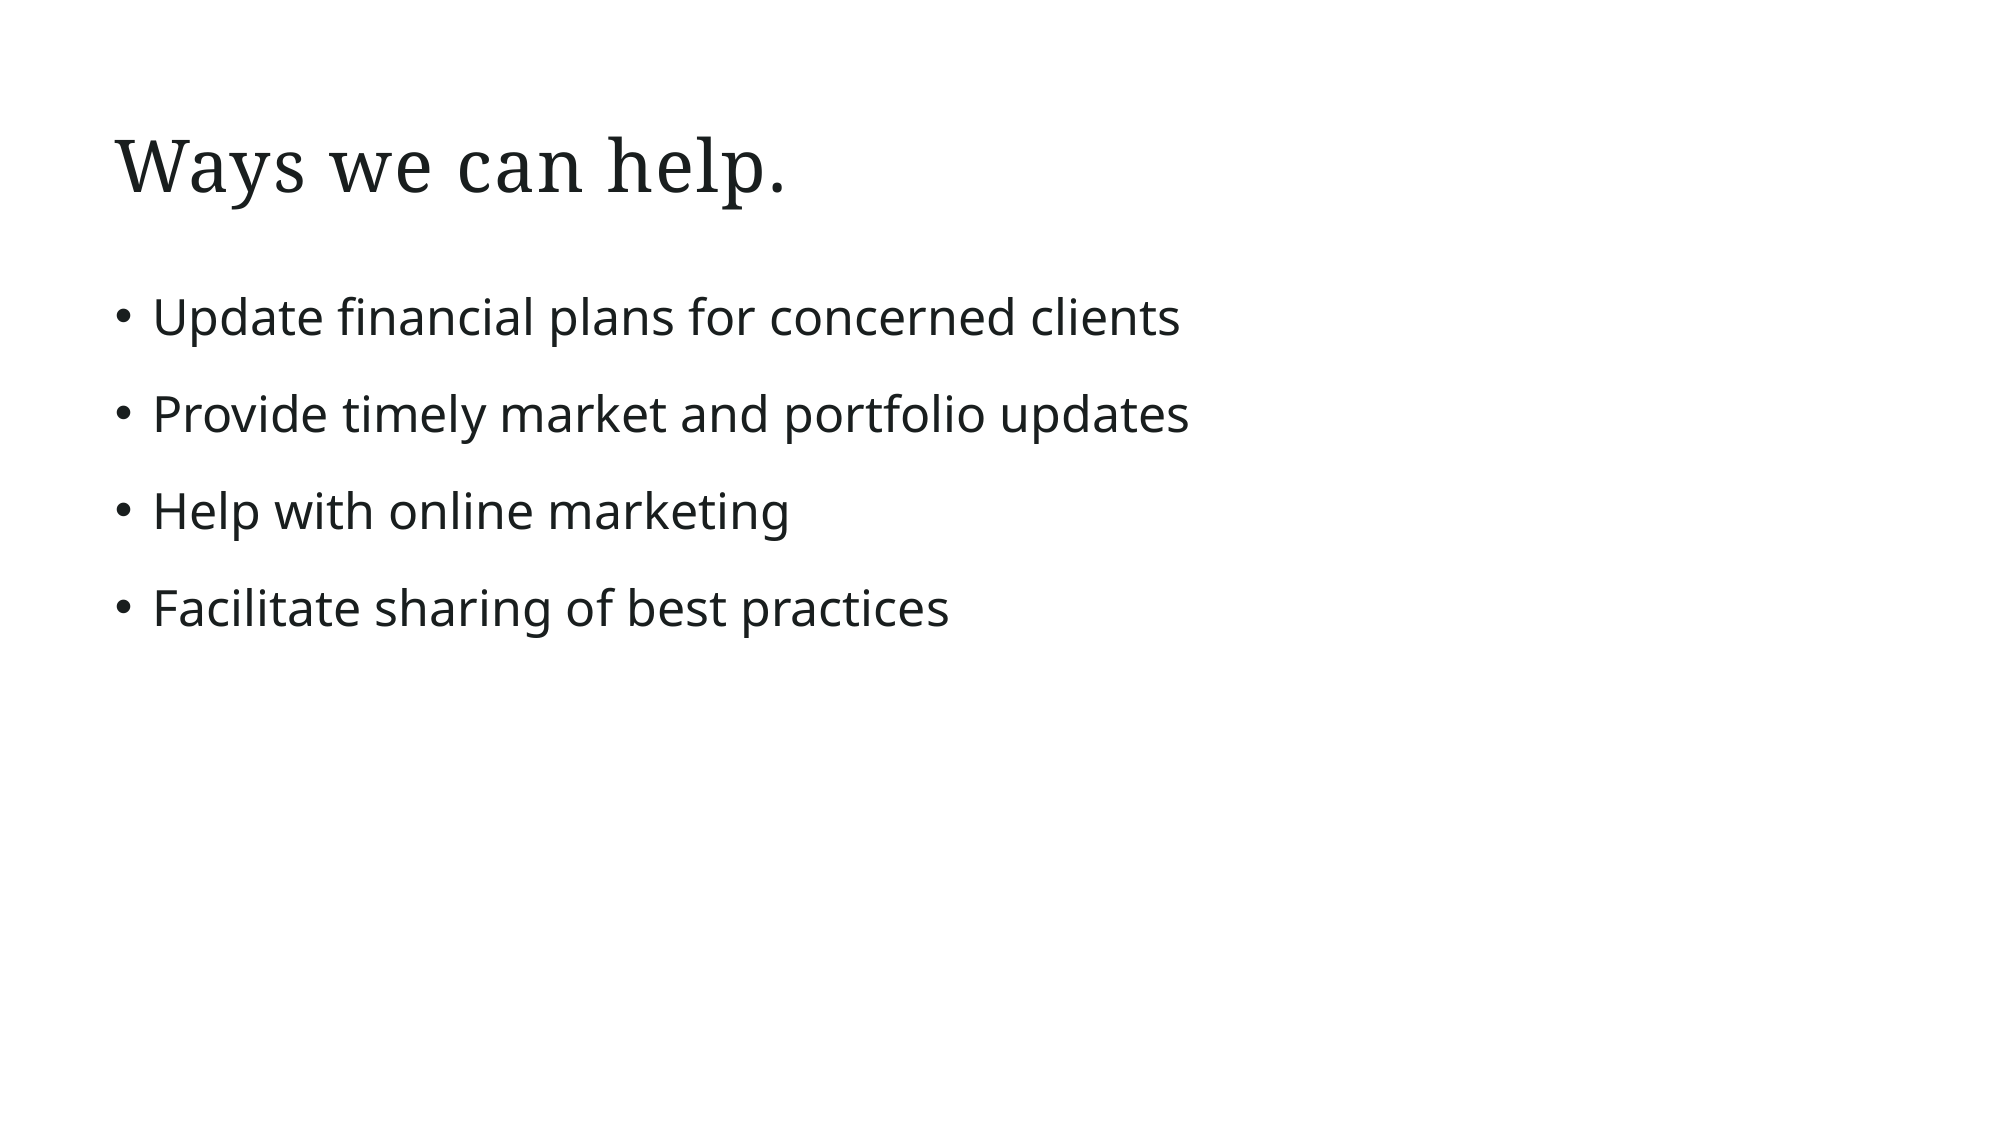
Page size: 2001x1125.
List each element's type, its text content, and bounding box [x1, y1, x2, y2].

list Update financial plans for concerned clients Provide timely market and portfolio updates Help with online marketing Facilitate sharing of best practices [99, 271, 1900, 925]
title Ways we can help. [99, 75, 1900, 263]
